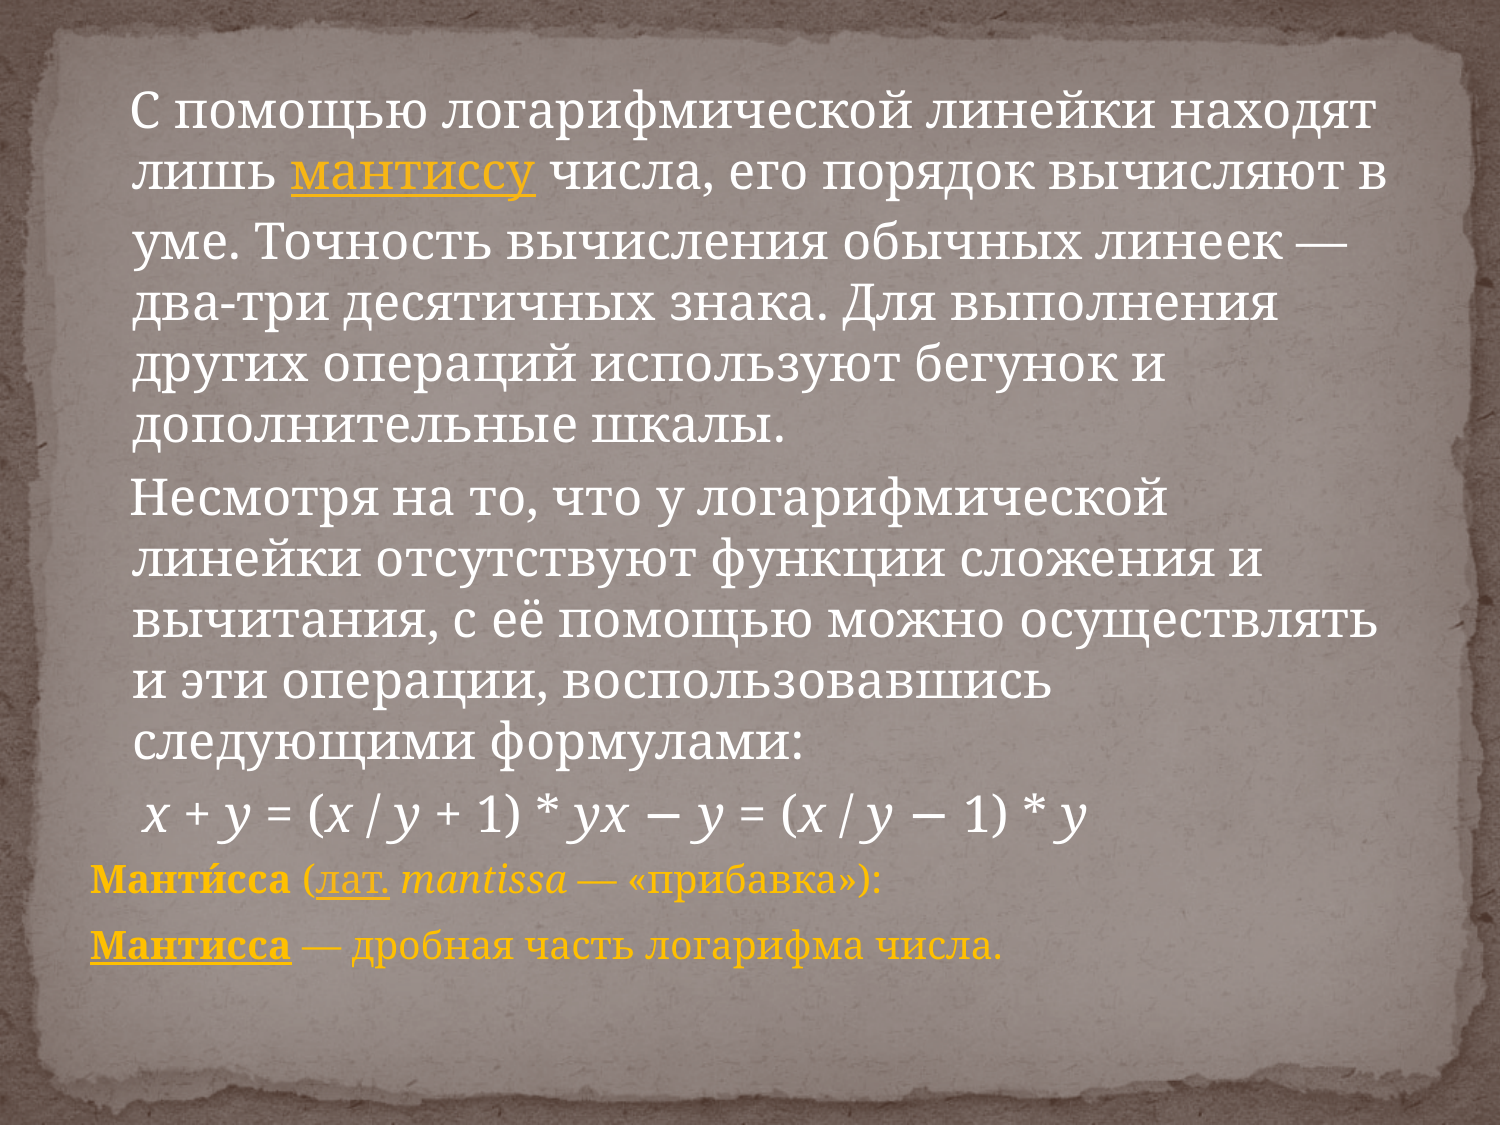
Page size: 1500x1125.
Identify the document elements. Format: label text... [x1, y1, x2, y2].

list С помощью логарифмической линейки находят лишь мантиссу числа, его порядок вычисляют в уме. Точность вычисления обычных линеек — два-три десятичных знака. Для выполнения других операций используют бегунок и дополнительные шкалы. Несмотря на то, что у логарифмической линейки отсутствуют функции сложения и вычитания, с её помощью можно осуществлять и эти операции, воспользовавшись следующими формулами: x + y = (x / y + 1) * yx − y = (x / y − 1) * y Манти́сса (лат. mantissa — «прибавка»): Мантисса — дробная часть логарифма числа. [75, 70, 1425, 1000]
